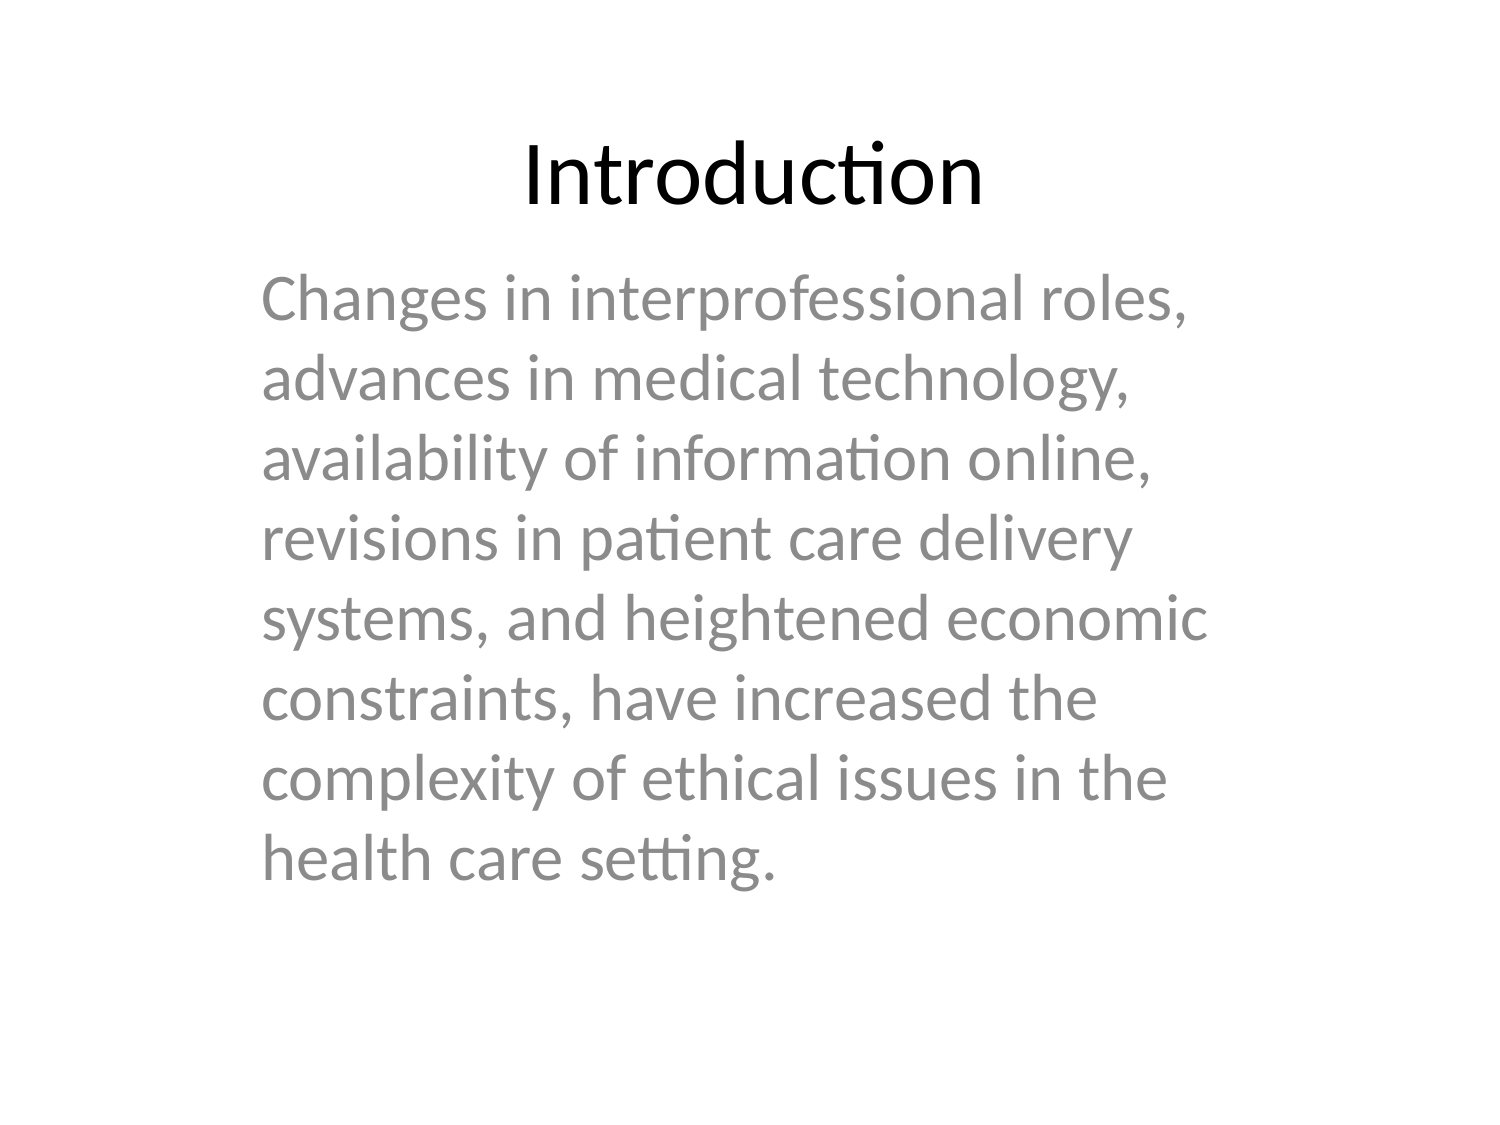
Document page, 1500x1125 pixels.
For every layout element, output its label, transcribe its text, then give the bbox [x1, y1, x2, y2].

title Introduction [105, 46, 1381, 288]
subtitle Changes in interprofessional roles, advances in medical technology, availability of information online, revisions in patient care delivery systems, and heightened economic constraints, have increased the complexity of ethical issues in the health care setting. [246, 246, 1297, 1079]
